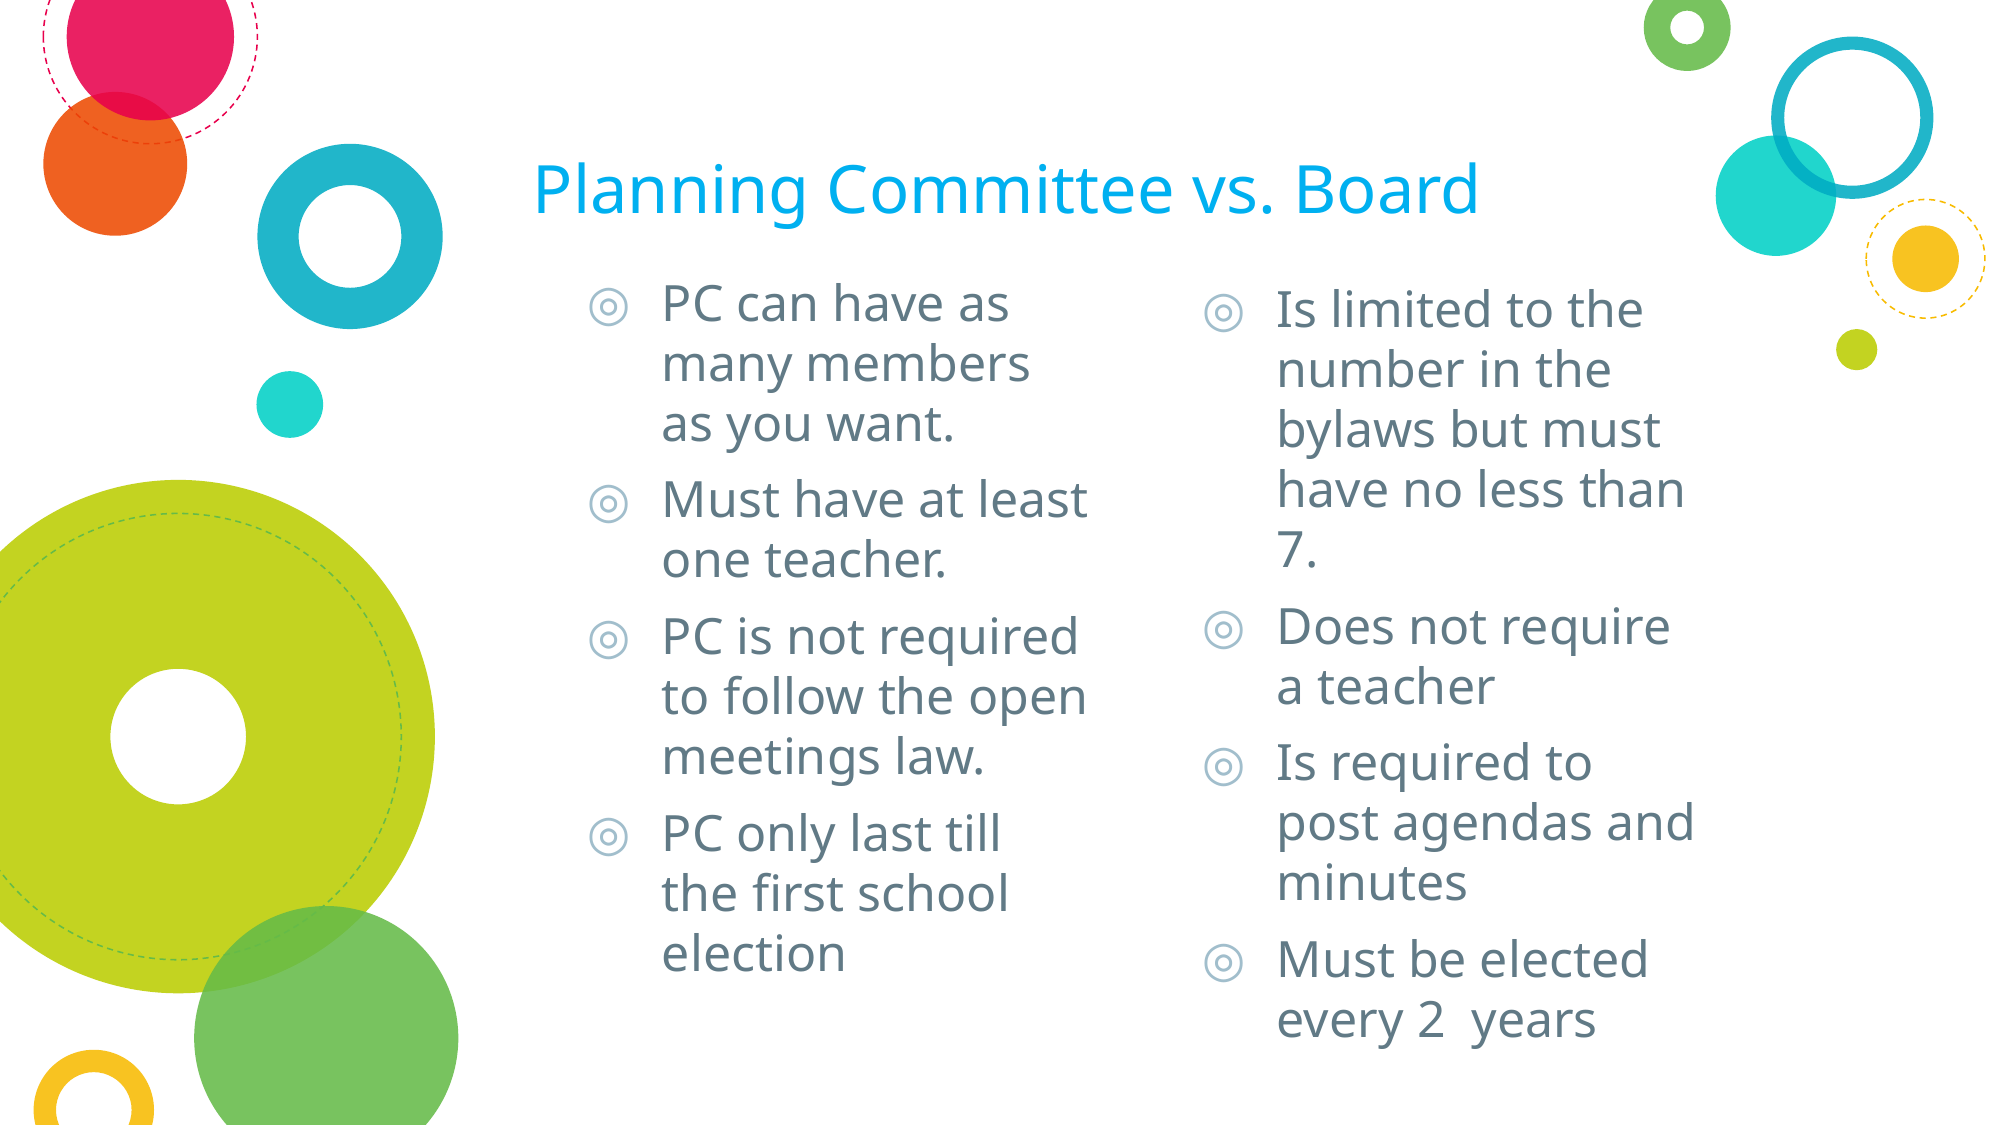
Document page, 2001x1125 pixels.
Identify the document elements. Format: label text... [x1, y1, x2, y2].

list PC can have as many members as you want. Must have at least one teacher. PC is not required to follow the open meetings law. PC only last till the first school election [546, 256, 1107, 995]
list Is limited to the number in the bylaws but must have no less than 7. Does not require a teacher Is required to post agendas and minutes Must be elected every 2 years [1161, 262, 1722, 1001]
title Planning Committee vs. Board [517, 102, 1672, 243]
